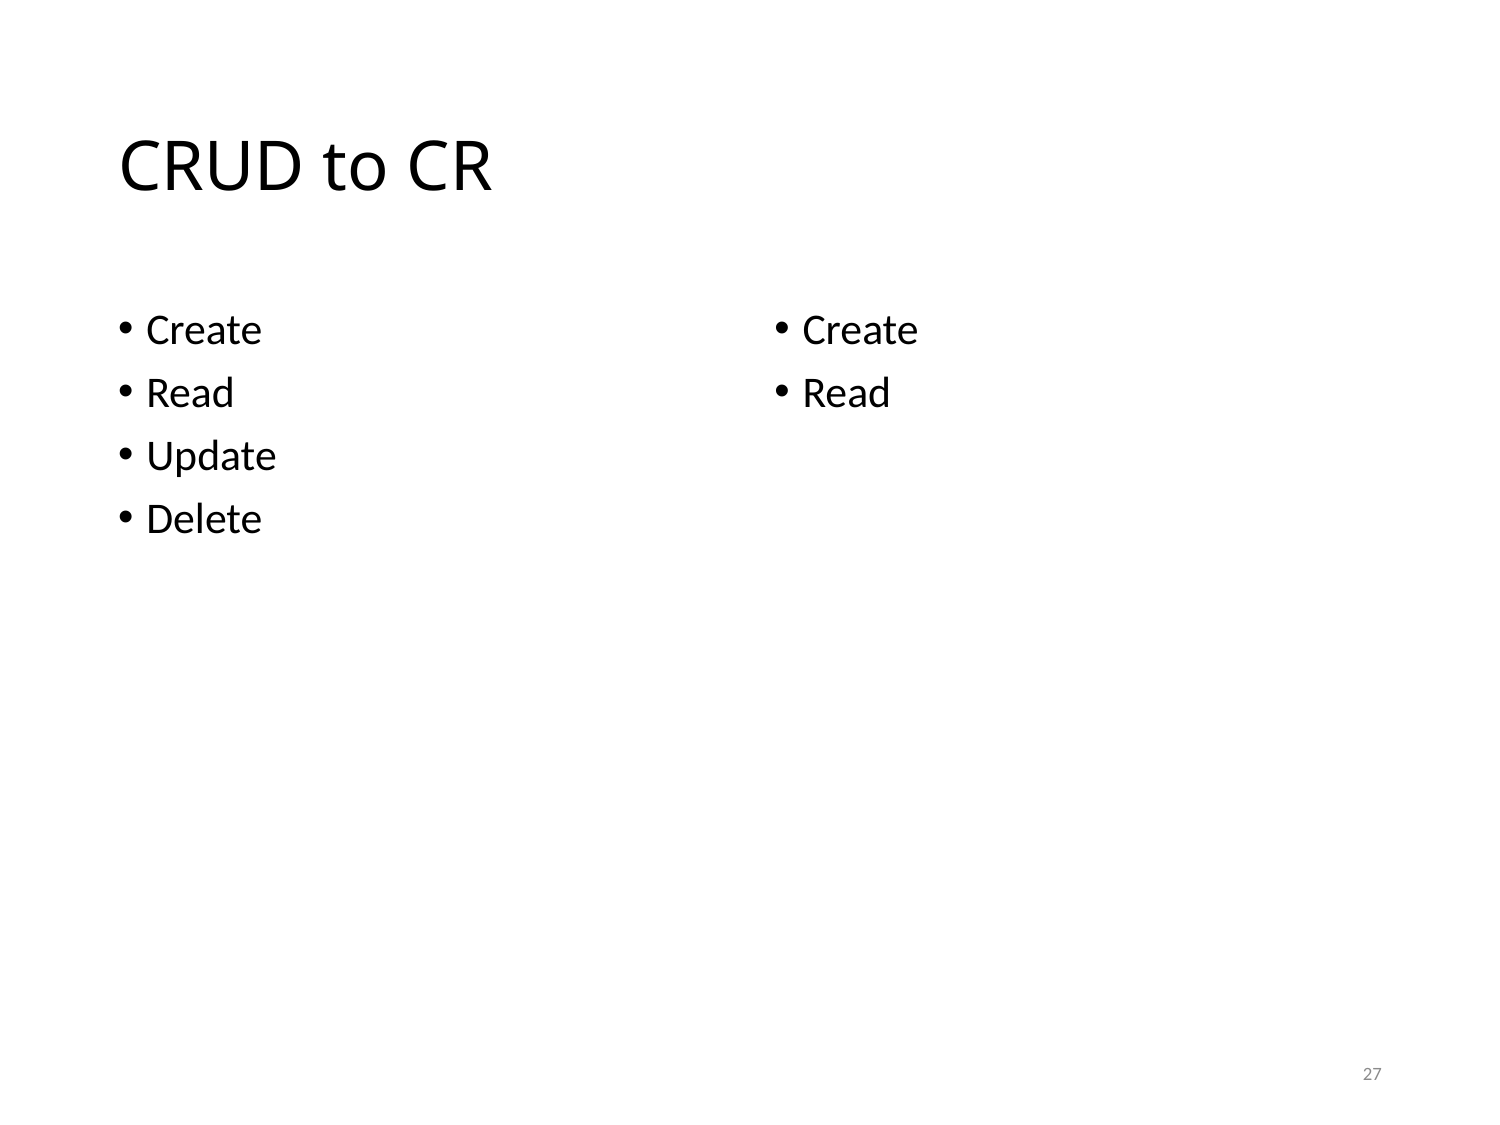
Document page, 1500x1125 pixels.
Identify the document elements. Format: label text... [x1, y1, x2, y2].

list Create Read [759, 299, 1397, 1014]
slide_number 27 [1059, 1042, 1397, 1103]
title CRUD to CR [103, 59, 1397, 278]
list Create Read Update Delete [103, 299, 741, 1014]
